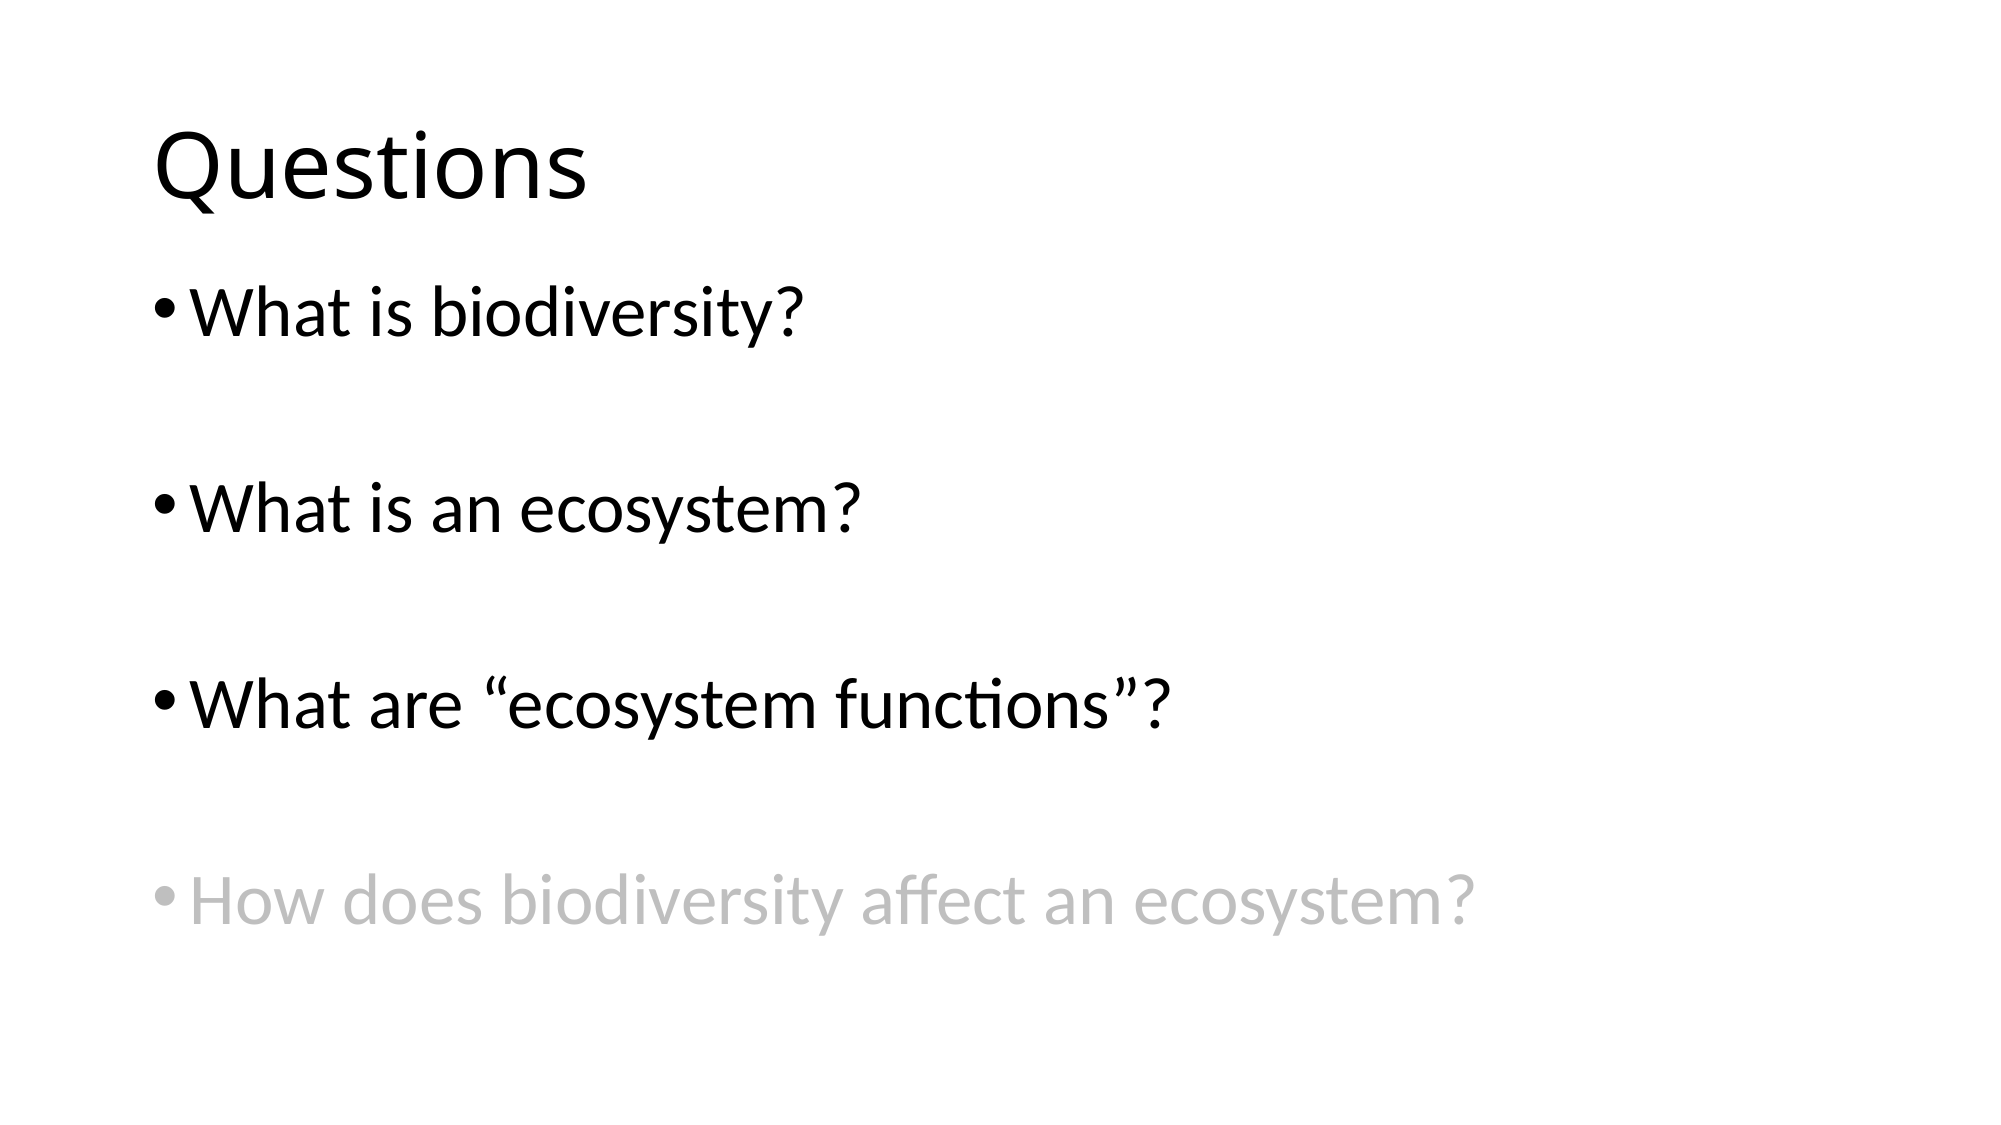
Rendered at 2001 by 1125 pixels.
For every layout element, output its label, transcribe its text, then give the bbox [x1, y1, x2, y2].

title Questions [137, 59, 1863, 168]
list What is biodiversity? What is an ecosystem? What are “ecosystem functions”? How does biodiversity affect an ecosystem? [137, 168, 1863, 982]
